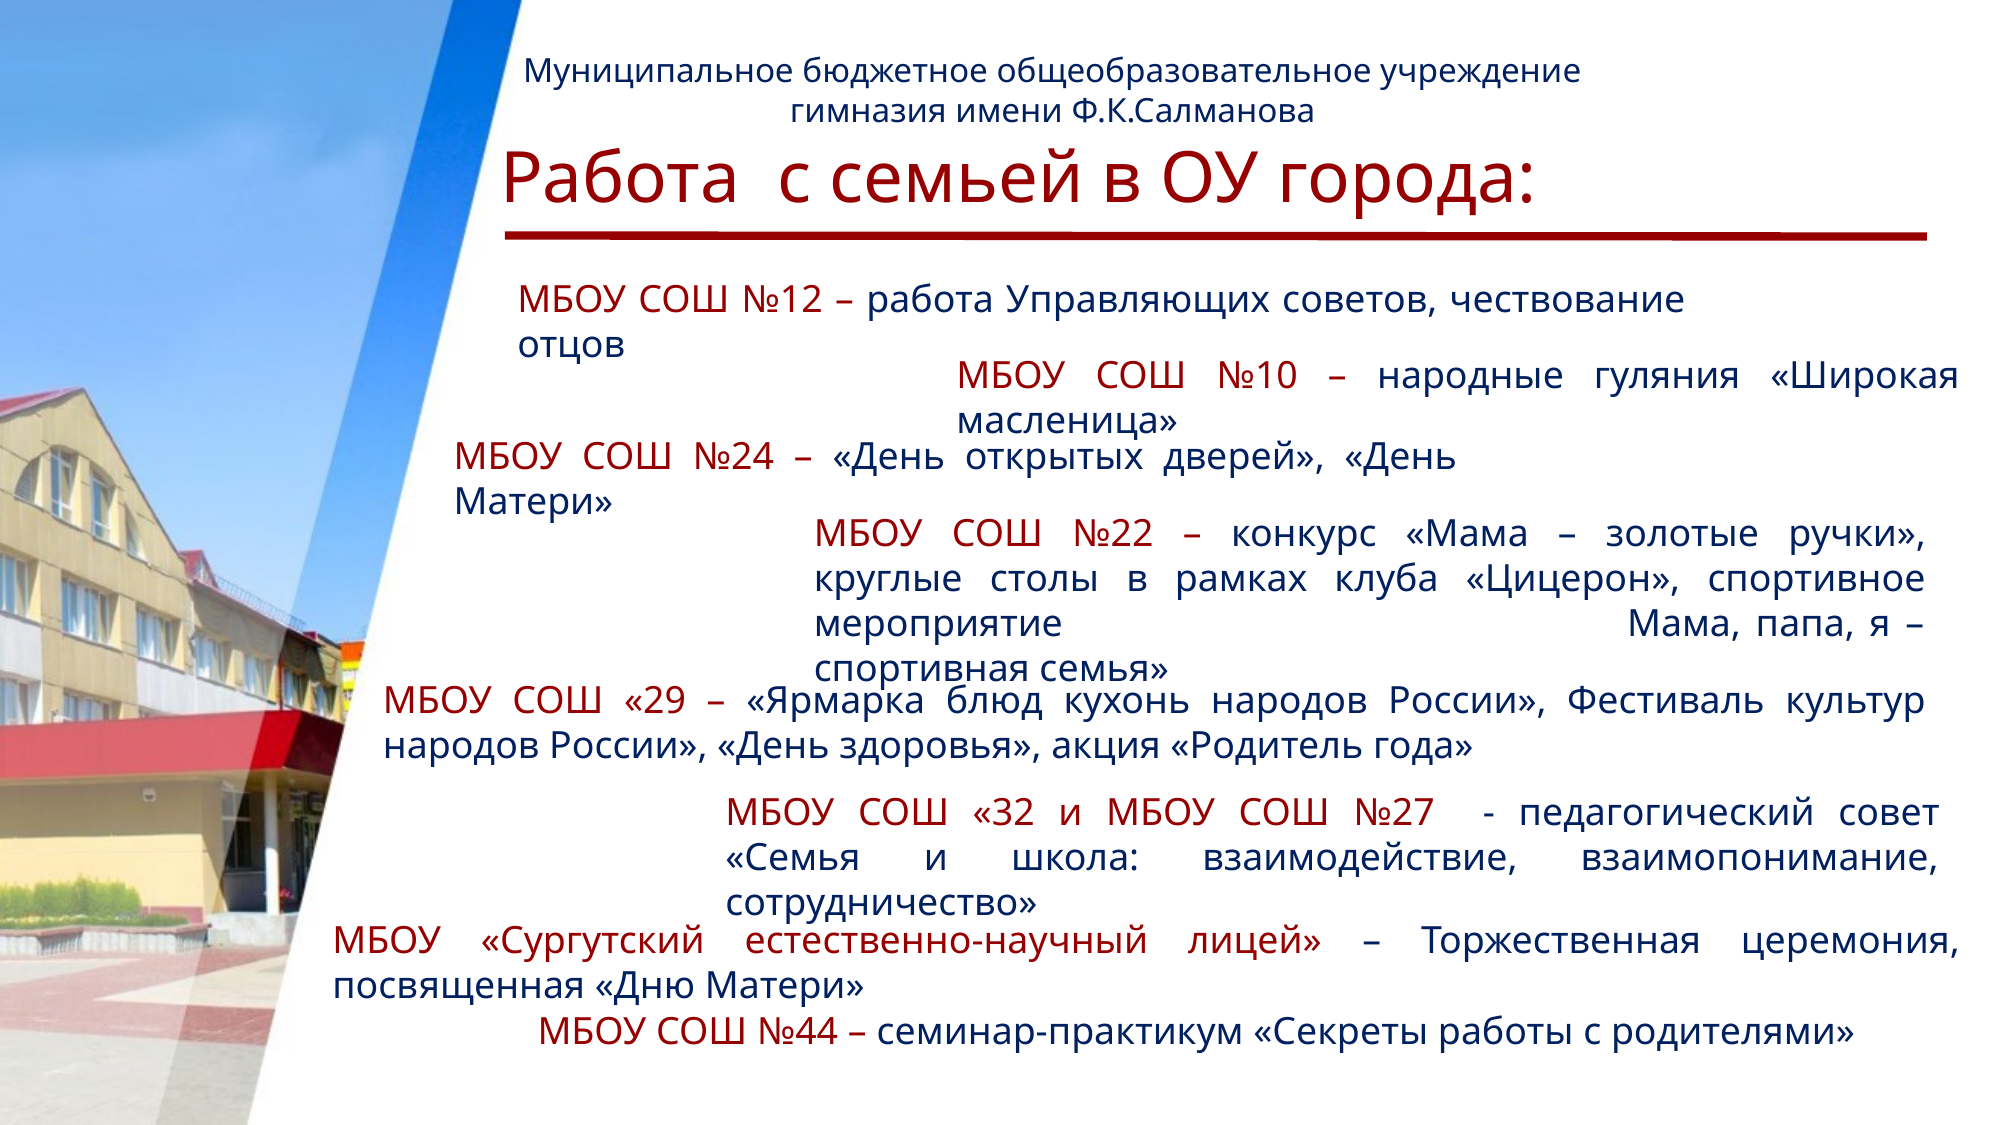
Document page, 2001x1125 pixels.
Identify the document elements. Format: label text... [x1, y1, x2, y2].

text_box МБОУ СОШ №12 – работа Управляющих советов, чествование отцов [528, 267, 1701, 373]
text_box Муниципальное бюджетное общеобразовательное учреждение гимназия имени Ф.К.Салманова [528, 42, 1680, 137]
text_box МБОУ СОШ №22 – конкурс «Мама – золотые ручки», круглые столы в рамках клуба «Цицерон», спортивное мероприятие Мама, папа, я – спортивная семья» [799, 501, 1942, 668]
text_box МБОУ СОШ №10 – народные гуляния «Широкая масленица» [941, 343, 1975, 449]
text_box МБОУ «Сургутский естественно-научный лицей» – Торжественная церемония, посвященная «Дню Матери» [528, 909, 1975, 1014]
text_box МБОУ СОШ №44 – семинар-практикум «Секреты работы с родителями» [528, 999, 1927, 1060]
text_box МБОУ СОШ «32 и МБОУ СОШ №27 - педагогический совет «Семья и школа: взаимодействие, взаимопонимание, сотрудничество» [710, 780, 1955, 909]
text_box Работа с семьей в ОУ города: [528, 124, 2000, 224]
picture [0, 0, 528, 1125]
text_box МБОУ СОШ №24 – «День открытых дверей», «День Матери» [528, 424, 1472, 530]
text_box МБОУ СОШ «29 – «Ярмарка блюд кухонь народов России», Фестиваль культур народов России», «День здоровья», акция «Родитель года» [528, 668, 1942, 773]
